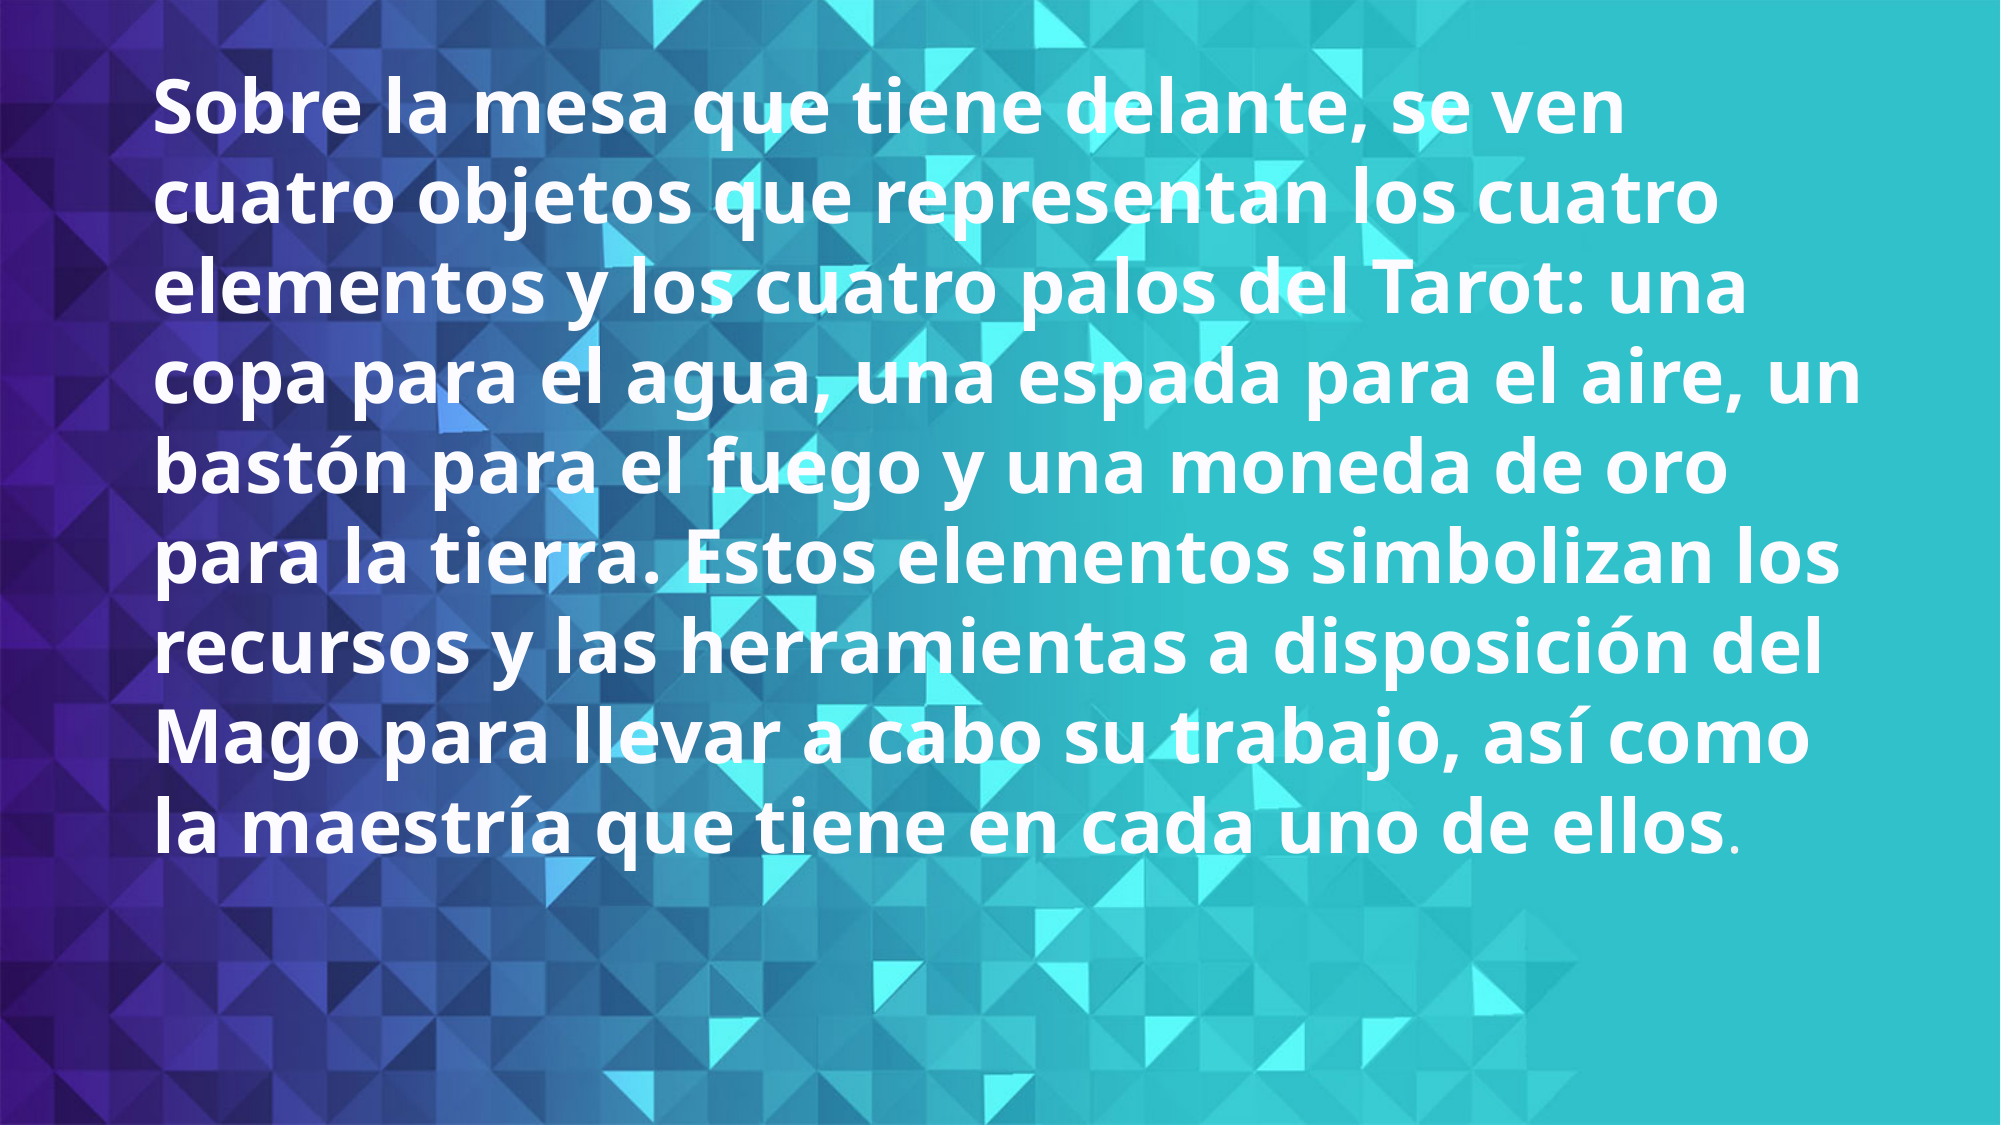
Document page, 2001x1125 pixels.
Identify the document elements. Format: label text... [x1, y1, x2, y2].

text_box Sobre la mesa que tiene delante, se ven cuatro objetos que representan los cuatro elementos y los cuatro palos del Tarot: una copa para el agua, una espada para el aire, un bastón para el fuego y una moneda de oro para la tierra. Estos elementos simbolizan los recursos y las herramientas a disposición del Mago para llevar a cabo su trabajo, así como la maestría que tiene en cada uno de ellos. [137, 51, 1892, 876]
picture [0, 0, 2001, 1125]
